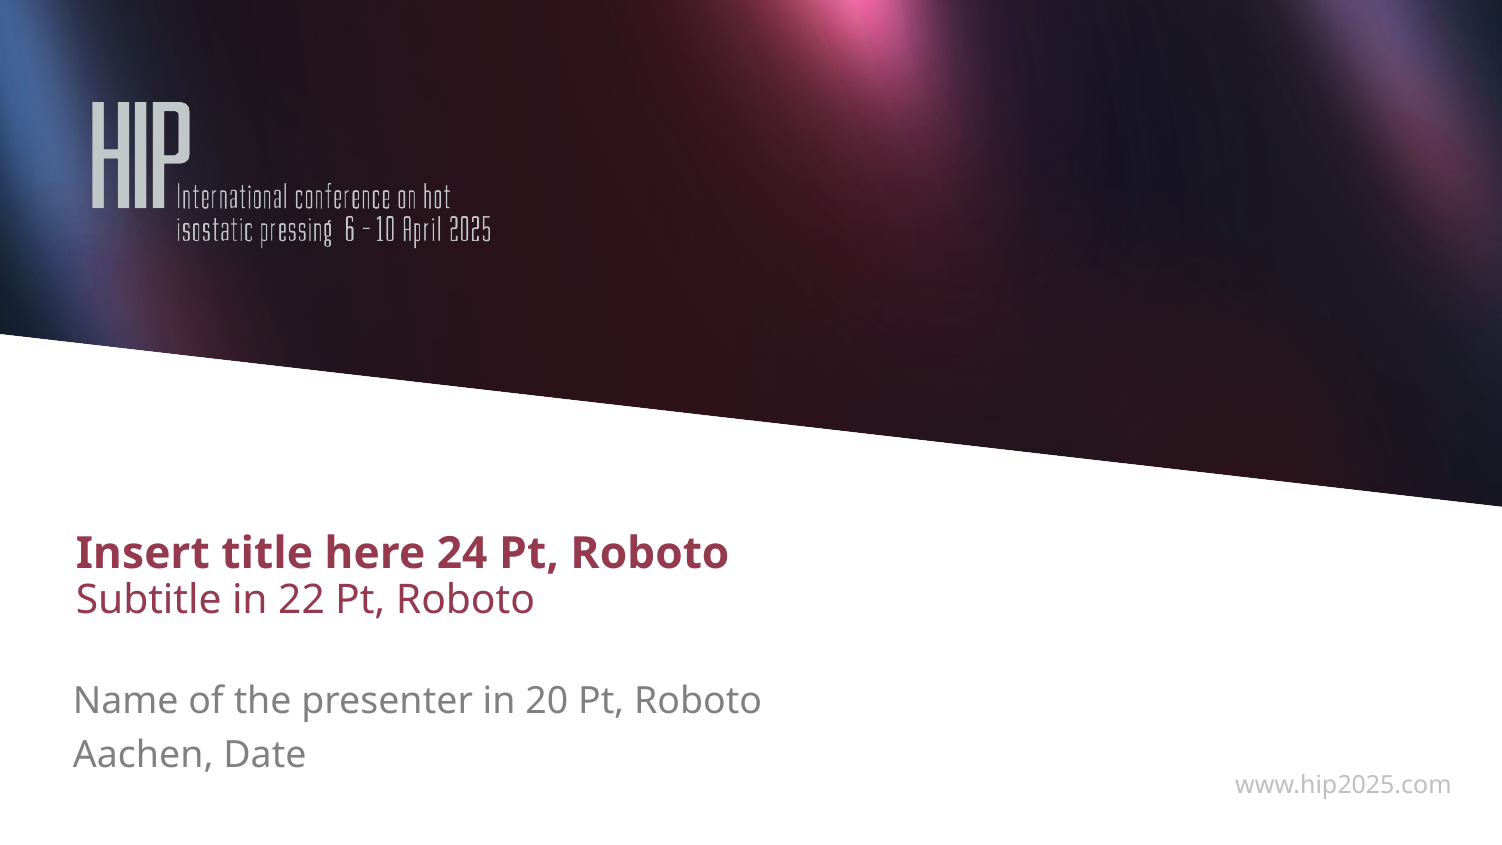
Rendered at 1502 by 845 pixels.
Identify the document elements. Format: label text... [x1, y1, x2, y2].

text_box Name of the presenter in 20 Pt, Roboto Aachen, Date [58, 659, 1126, 783]
text_box Insert title here 24 Pt, Roboto Subtitle in 22 Pt, Roboto [75, 530, 782, 656]
picture [0, 0, 1502, 845]
